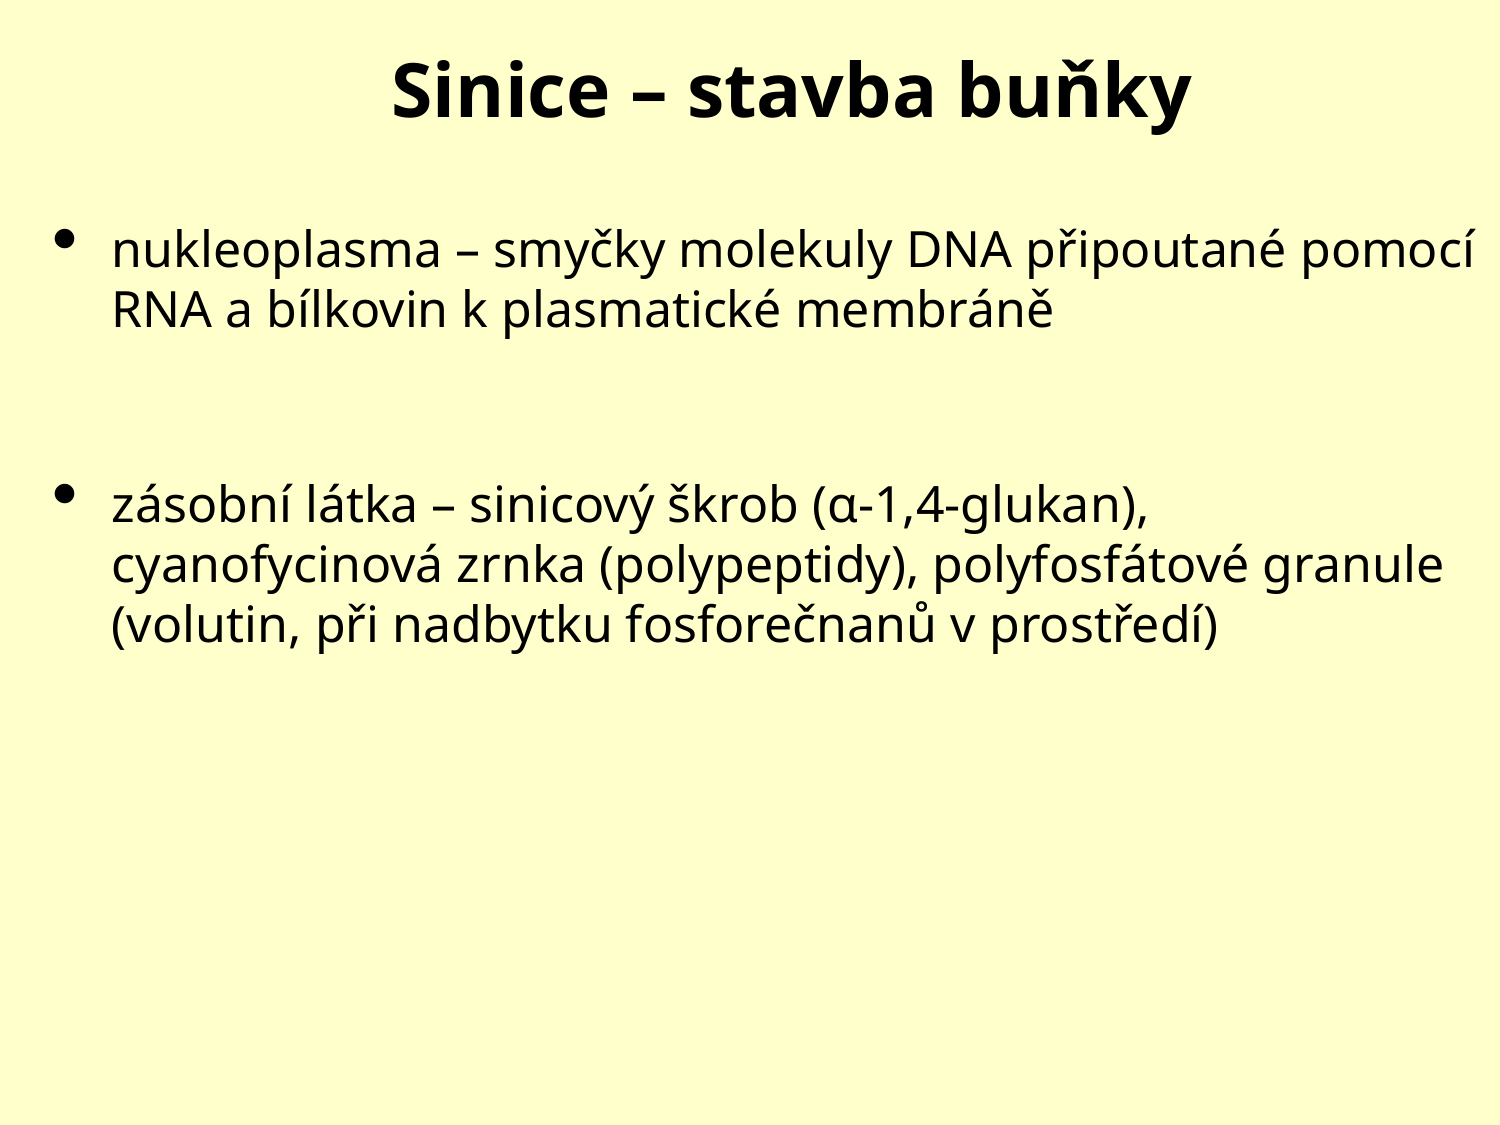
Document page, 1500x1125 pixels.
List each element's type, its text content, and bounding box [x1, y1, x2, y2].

text_box nukleoplasma – smyčky molekuly DNA připoutané pomocí RNA a bílkovin k plasmatické membráně zásobní látka – sinicový škrob (α-1,4-glukan), cyanofycinová zrnka (polypeptidy), polyfosfátové granule (volutin, při nadbytku fosforečnanů v prostředí) [37, 210, 1500, 758]
title Sinice – stavba buňky [54, 37, 1500, 138]
